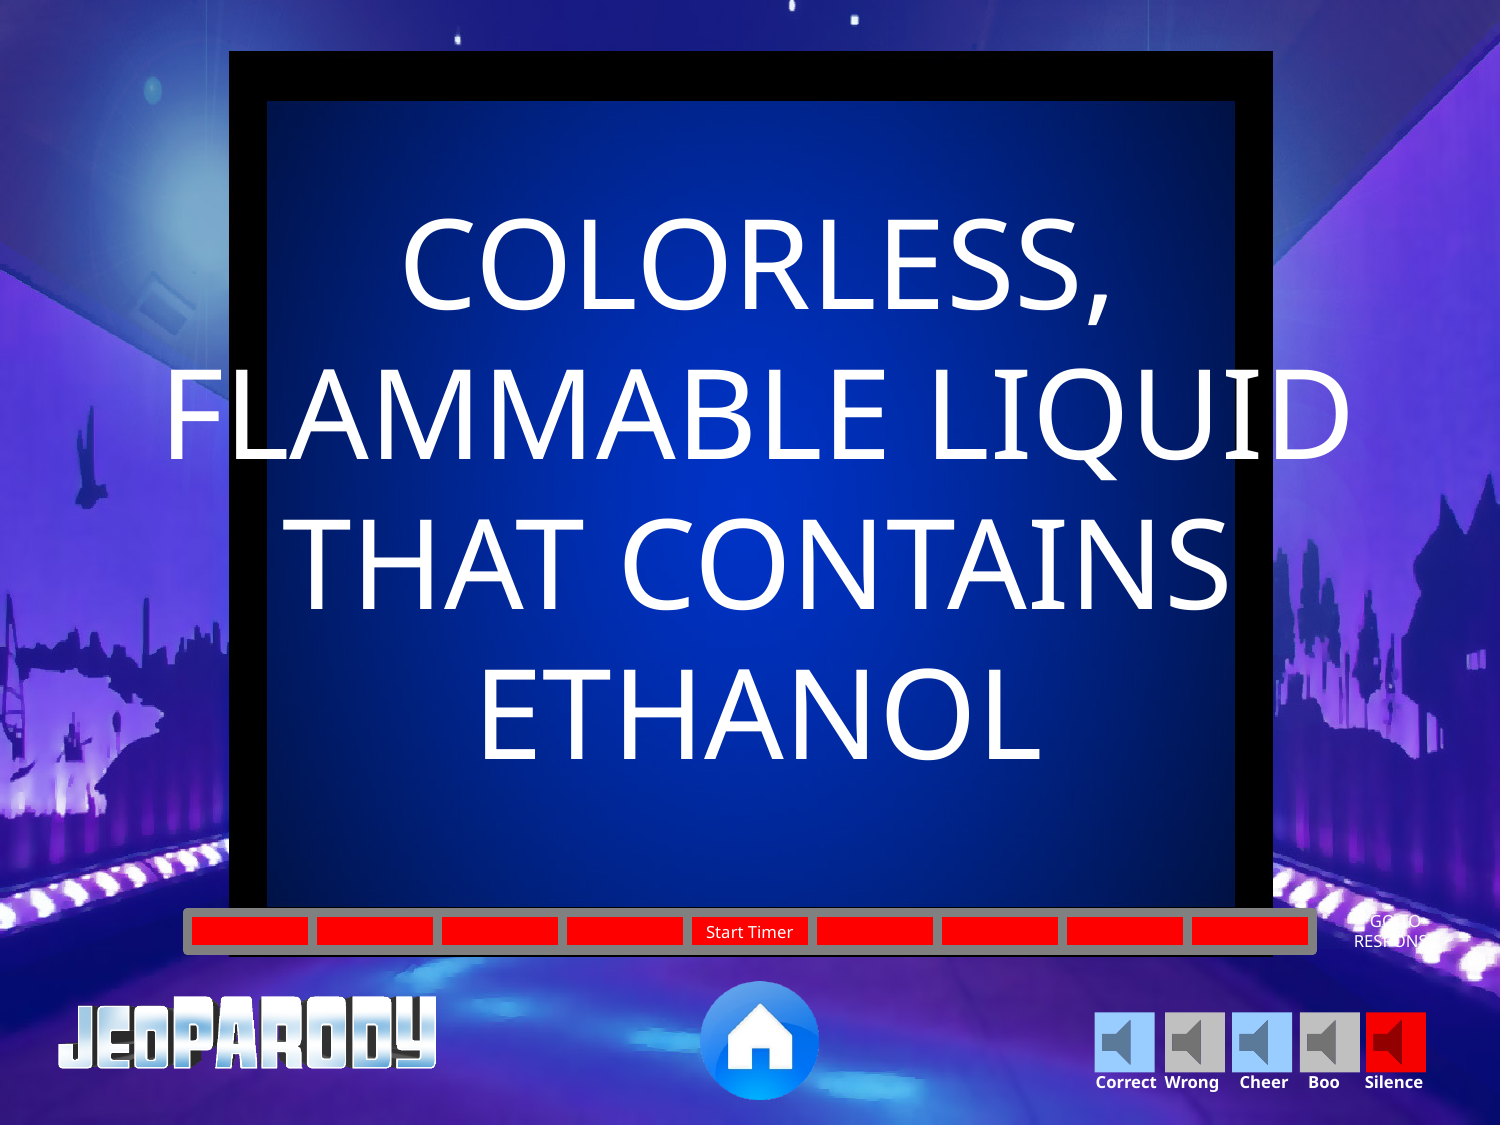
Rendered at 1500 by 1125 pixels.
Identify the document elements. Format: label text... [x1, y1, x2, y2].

text_box COLORLESS, FLAMMABLE LIQUID THAT CONTAINS ETHANOL [137, 177, 1379, 793]
picture [0, 0, 1500, 1125]
